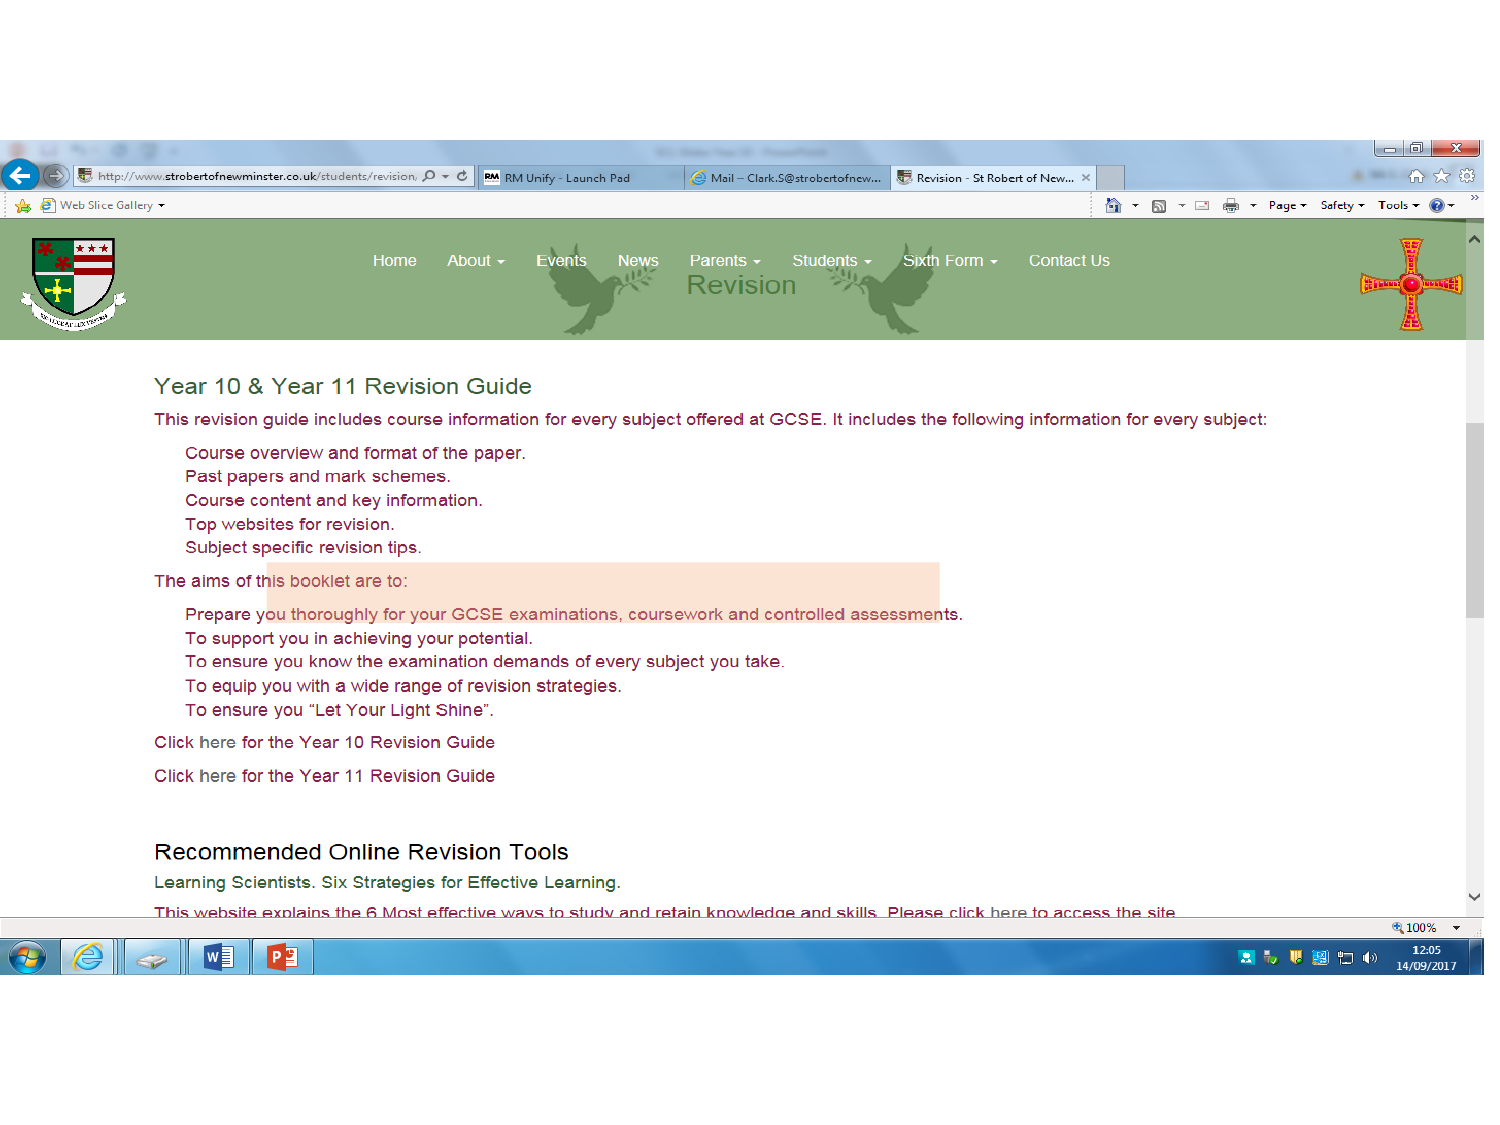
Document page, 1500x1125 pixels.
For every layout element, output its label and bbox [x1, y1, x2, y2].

picture [0, 140, 1484, 975]
